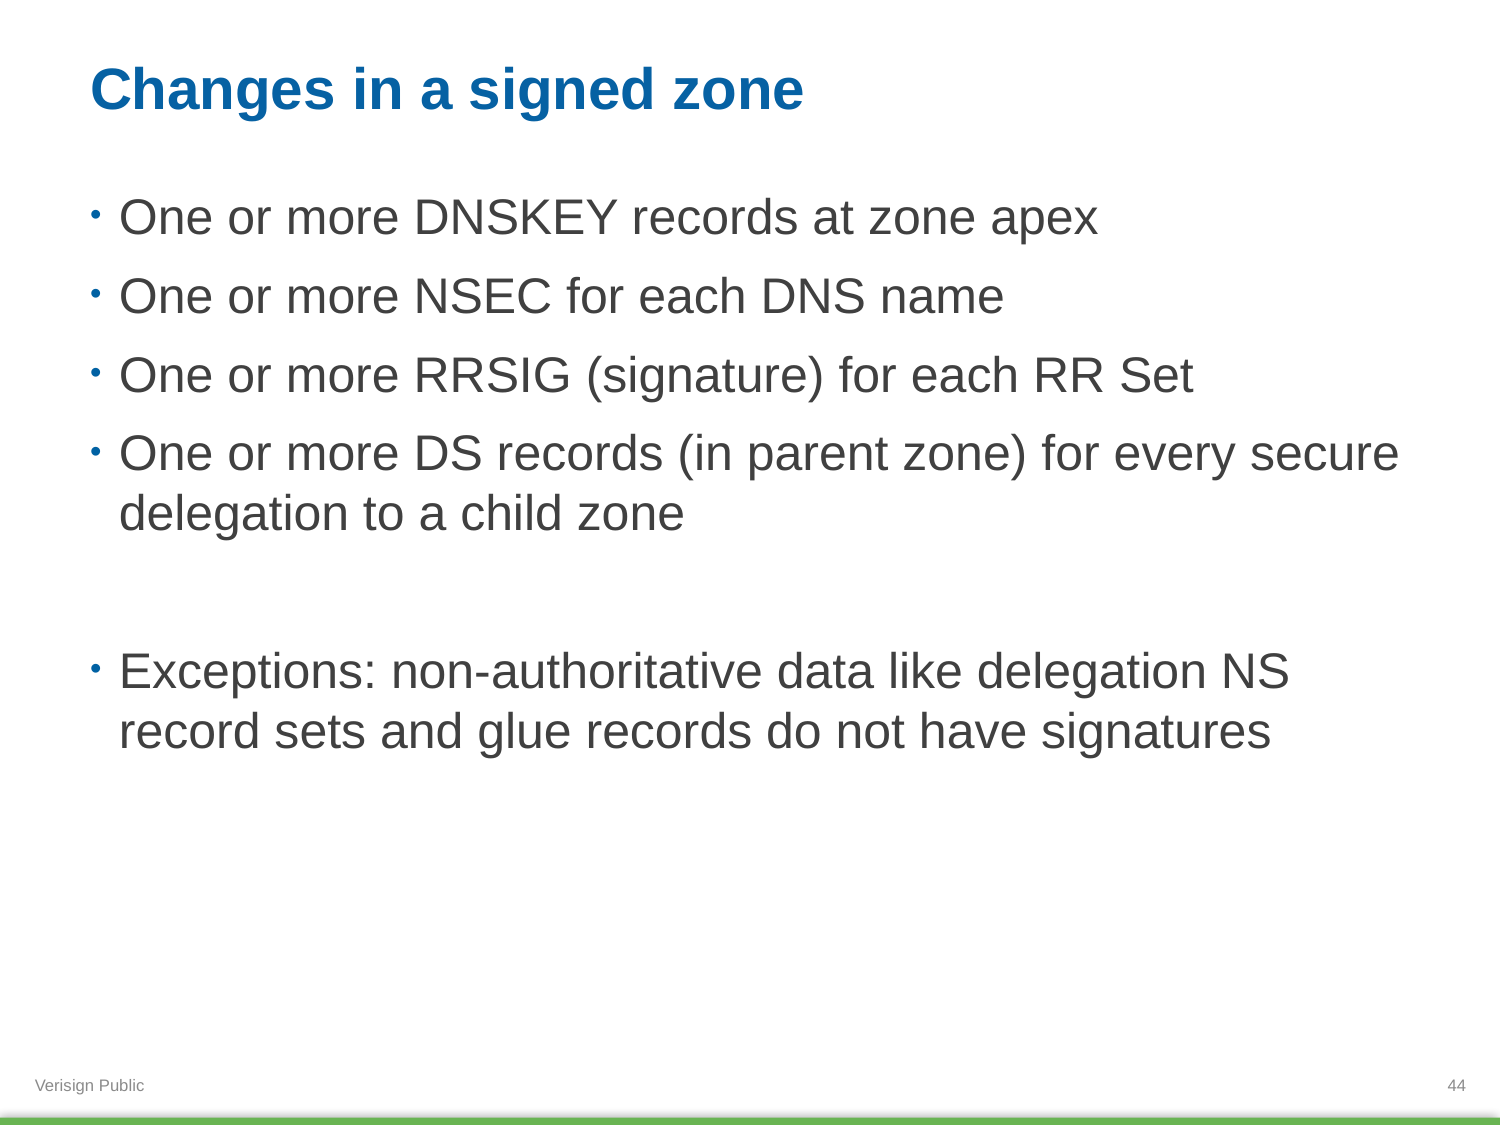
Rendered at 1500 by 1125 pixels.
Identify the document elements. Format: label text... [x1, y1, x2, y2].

slide_number 44 [1422, 1072, 1482, 1098]
list One or more DNSKEY records at zone apex One or more NSEC for each DNS name One or more RRSIG (signature) for each RR Set One or more DS records (in parent zone) for every secure delegation to a child zone Exceptions: non-authoritative data like delegation NS record sets and glue records do not have signatures [75, 176, 1425, 1040]
title Changes in a signed zone [75, 40, 1425, 132]
